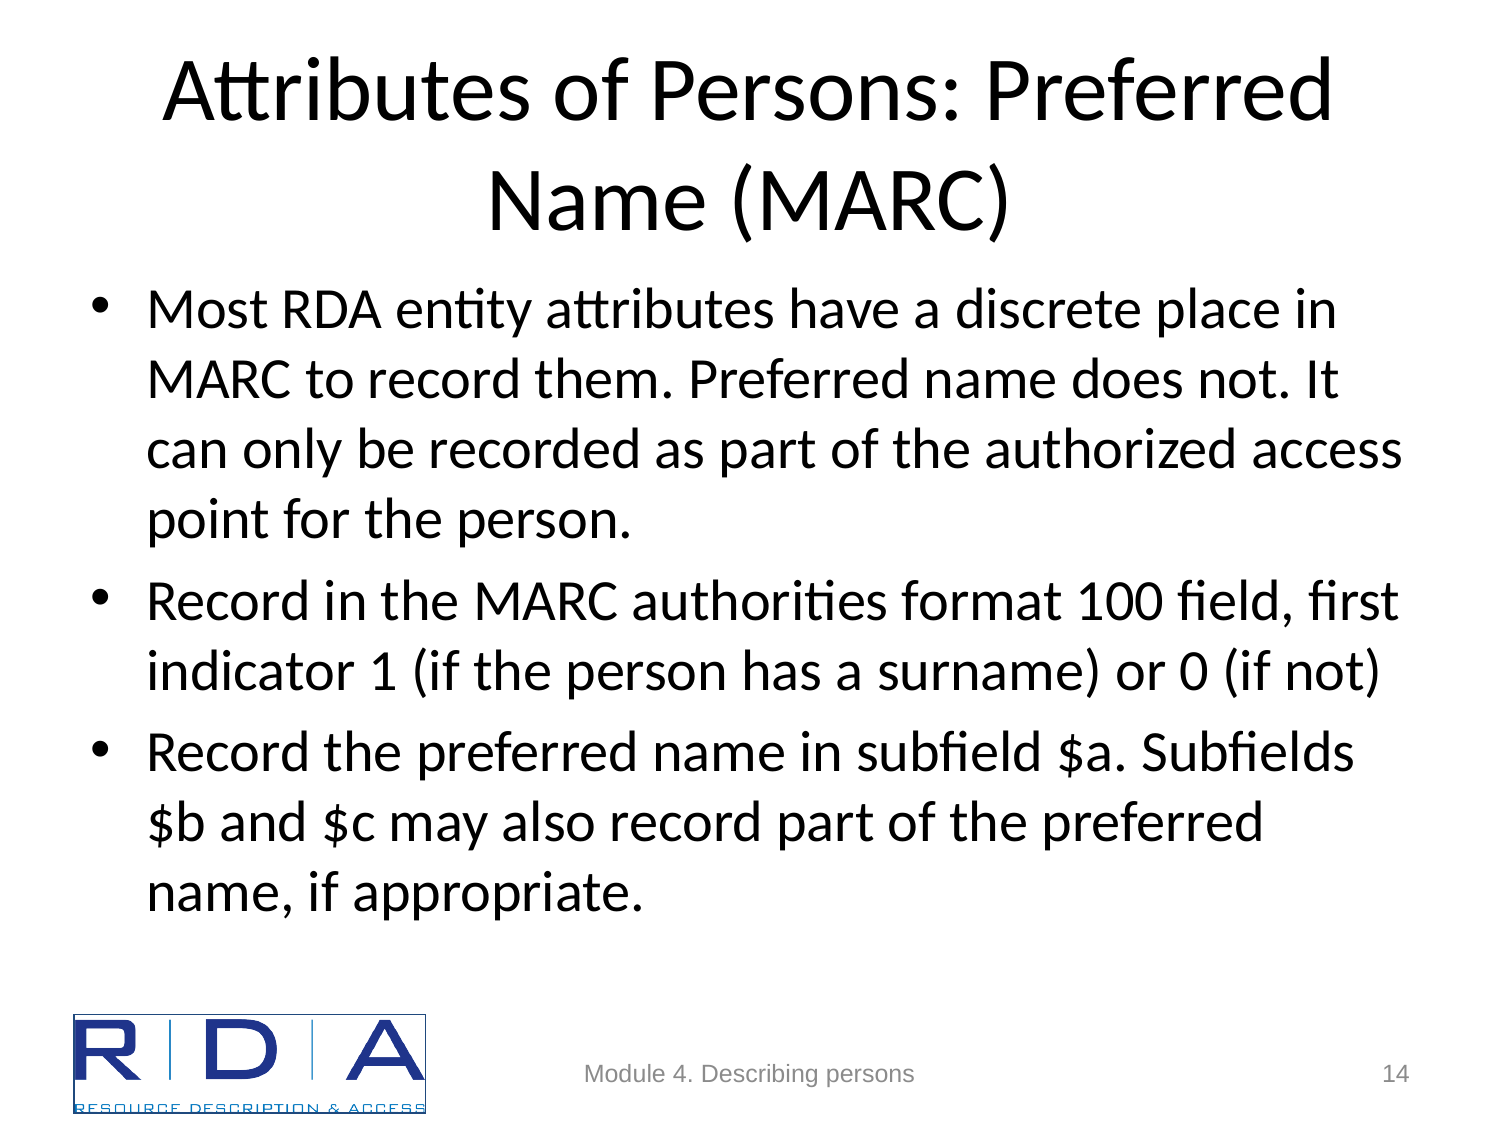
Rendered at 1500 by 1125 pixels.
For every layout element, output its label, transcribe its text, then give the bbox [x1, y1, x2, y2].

footer Module 4. Describing persons [512, 1042, 988, 1103]
slide_number 14 [1074, 1042, 1425, 1103]
list Most RDA entity attributes have a discrete place in MARC to record them. Preferred name does not. It can only be recorded as part of the authorized access point for the person. Record in the MARC authorities format 100 field, first indicator 1 (if the person has a surname) or 0 (if not) Record the preferred name in subfield $a. Subfields $b and $c may also record part of the preferred name, if appropriate. [75, 262, 1425, 1005]
picture [75, 1015, 425, 1112]
title Attributes of Persons: Preferred Name (MARC) [75, 45, 1425, 233]
